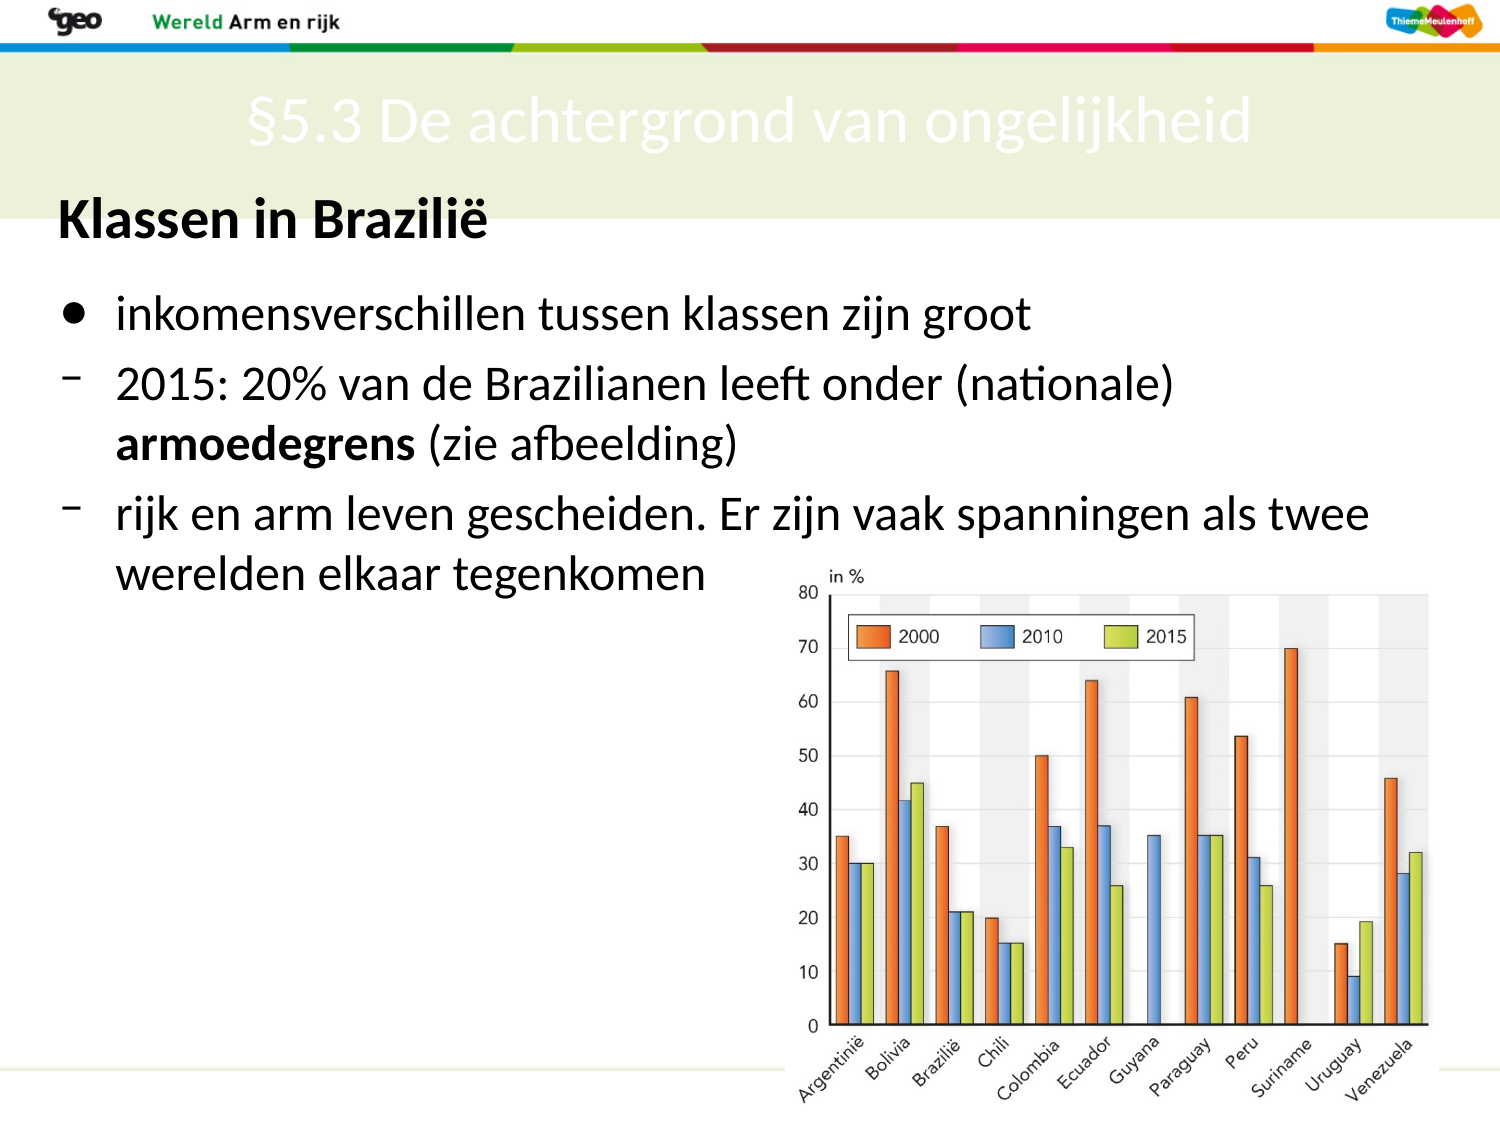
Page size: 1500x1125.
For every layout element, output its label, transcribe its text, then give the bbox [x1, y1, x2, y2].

picture [0, 0, 1500, 61]
picture [785, 562, 1439, 1114]
list Klassen in Brazilië inkomensverschillen tussen klassen zijn groot 2015: 20% van de Brazilianen leeft onder (nationale) armoedegrens (zie afbeelding) rijk en arm leven gescheiden. Er zijn vaak spanningen als twee werelden elkaar tegenkomen [0, 172, 1500, 1125]
title §5.3 De achtergrond van ongelijkheid [0, 61, 1500, 172]
